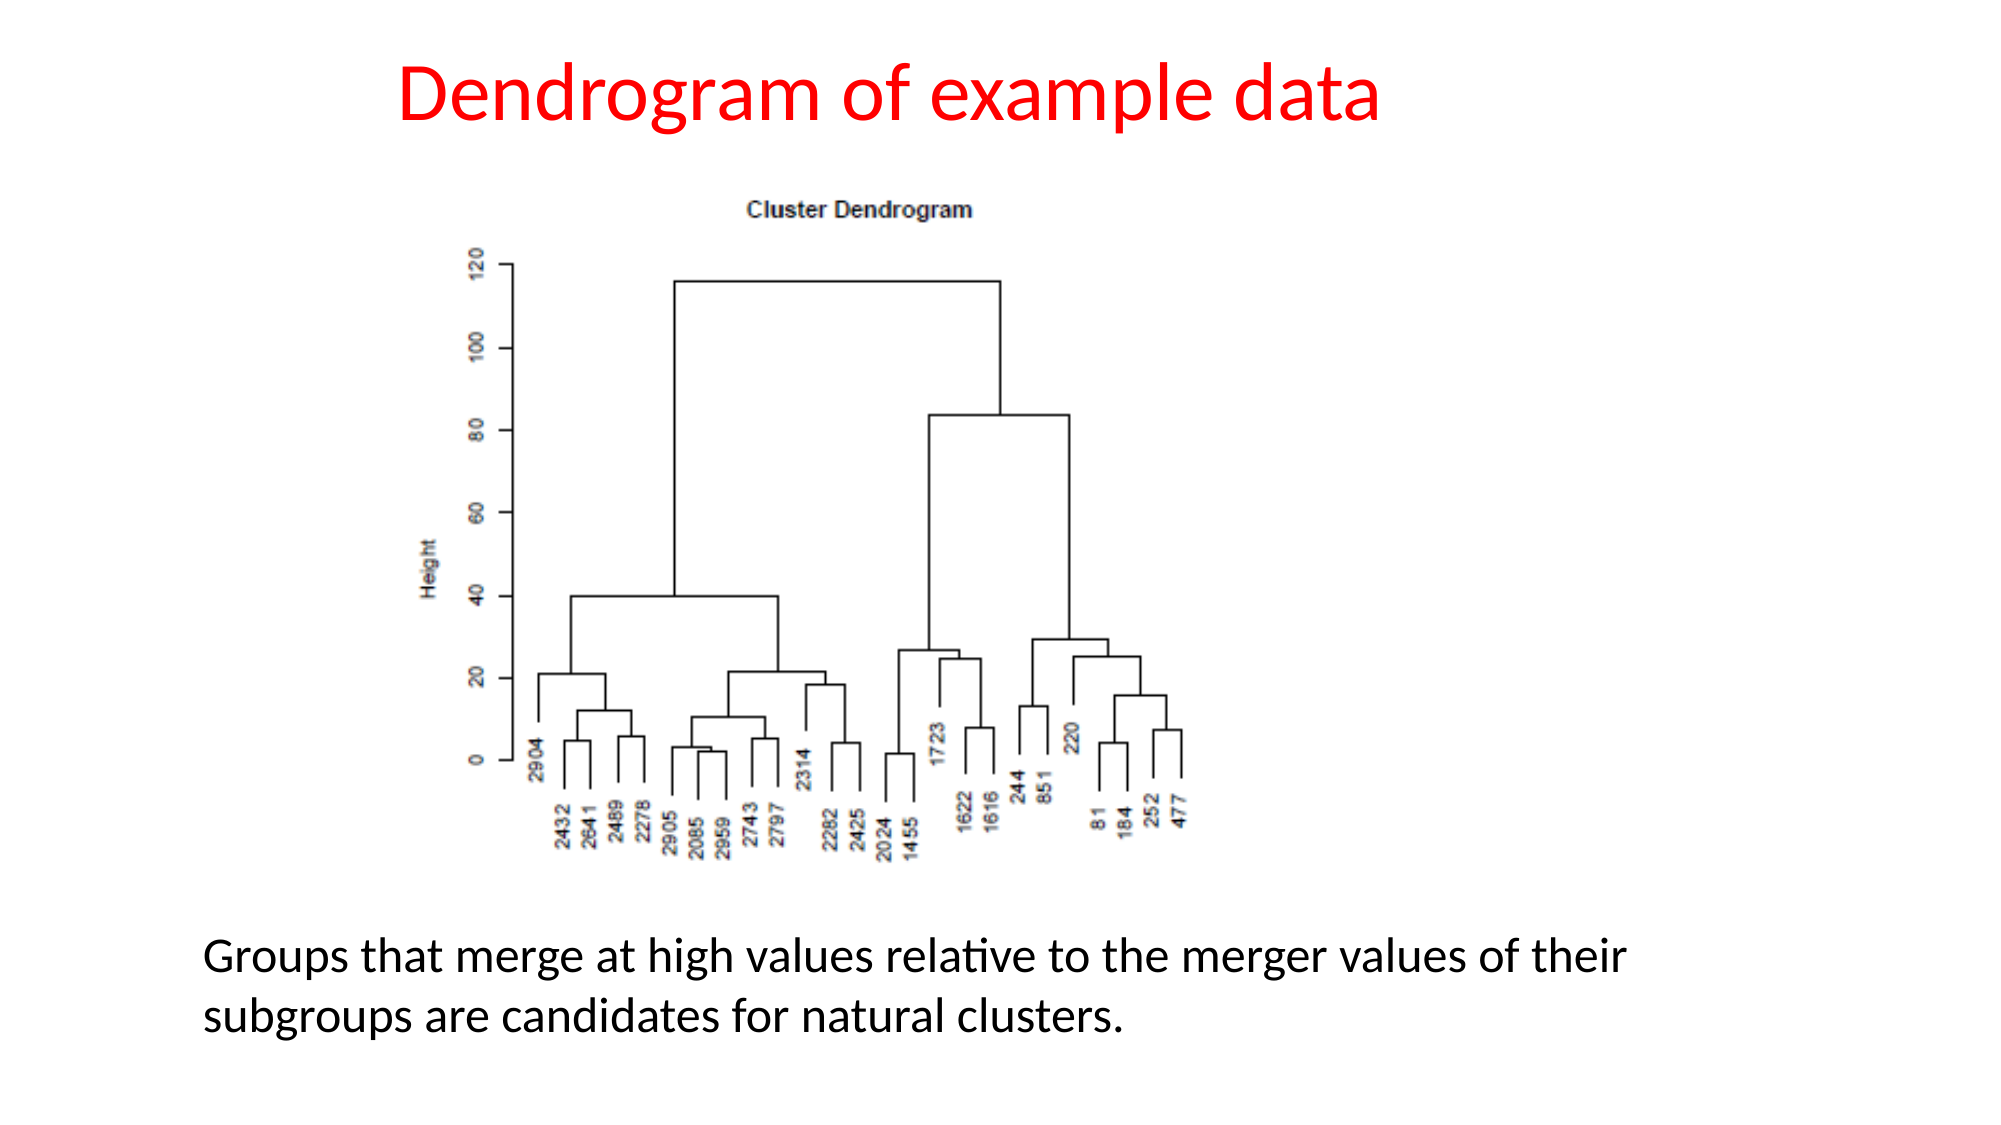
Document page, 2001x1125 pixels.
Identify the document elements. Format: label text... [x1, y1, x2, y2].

picture [331, 145, 1275, 887]
text_box Groups that merge at high values relative to the merger values of their subgroups are candidates for natural clusters. [188, 914, 1644, 1050]
text_box Dendrogram of example data [383, 29, 1399, 145]
